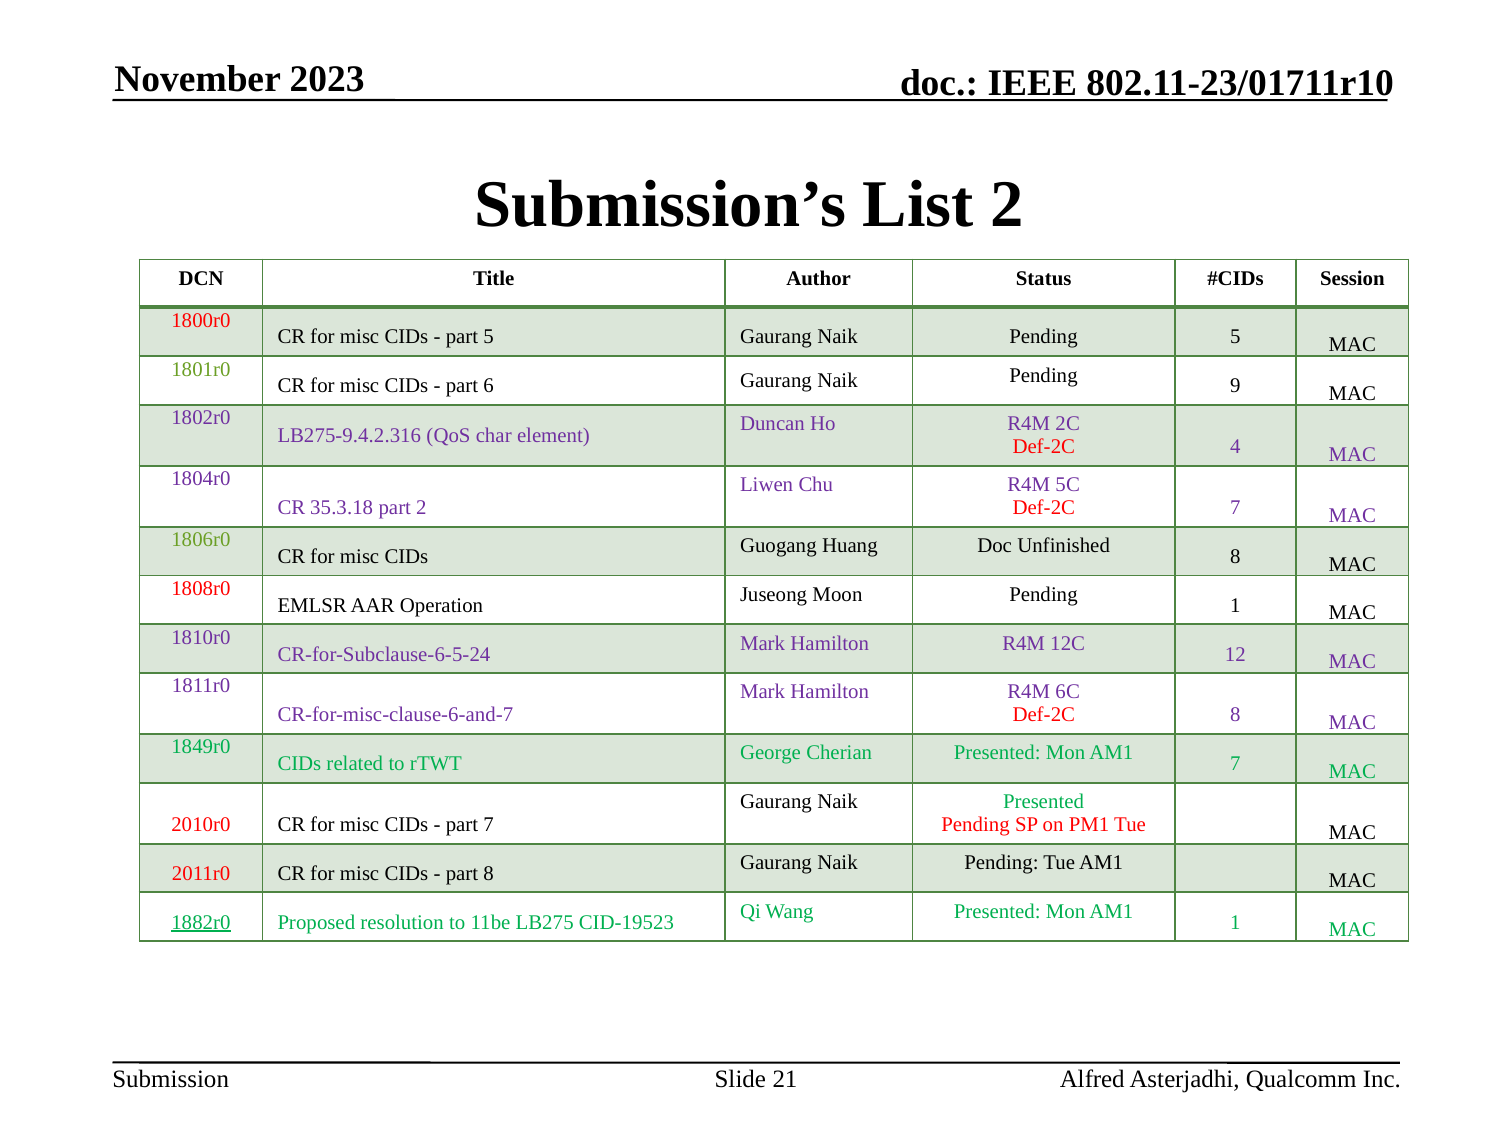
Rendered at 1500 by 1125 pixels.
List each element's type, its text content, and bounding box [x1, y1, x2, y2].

table_cell Gaurang Naik [726, 784, 912, 843]
table_cell 9 [1176, 357, 1295, 404]
table_header Author [726, 260, 912, 305]
table_cell R4M 5C Def-2C [913, 467, 1174, 526]
table_cell CR for misc CIDs - part 8 [263, 845, 724, 891]
table_header #CIDs [1176, 260, 1295, 305]
table_cell Pending [913, 309, 1174, 355]
table_cell MAC [1297, 845, 1408, 891]
table_cell 1800r0 [140, 309, 262, 355]
table_cell CR 35.3.18 part 2 [263, 467, 724, 526]
table_cell Doc Unfinished [913, 528, 1174, 575]
table_cell 1810r0 [140, 625, 262, 672]
table_cell Presented: Mon AM1 [913, 893, 1174, 940]
table_cell 1806r0 [140, 528, 262, 575]
table_cell Liwen Chu [726, 467, 912, 526]
table_header Title [263, 260, 724, 305]
table_cell 1882r0 [140, 893, 262, 940]
table_header DCN [140, 260, 262, 305]
table_cell Qi Wang [726, 893, 912, 940]
table_cell Proposed resolution to 11be LB275 CID-19523 [263, 893, 724, 940]
table_cell 1 [1176, 576, 1295, 623]
table_cell 7 [1176, 735, 1295, 782]
table_cell 4 [1176, 406, 1295, 465]
table_cell Pending [913, 576, 1174, 623]
title Submission’s List 2 [112, 112, 1388, 288]
table_cell CR-for-misc-clause-6-and-7 [263, 674, 724, 733]
table_cell Pending [913, 357, 1174, 404]
table_cell Mark Hamilton [726, 625, 912, 672]
table_cell Guogang Huang [726, 528, 912, 575]
table_cell 2010r0 [140, 784, 262, 843]
table_cell [1176, 845, 1295, 891]
table_cell MAC [1297, 784, 1408, 843]
table_cell 1808r0 [140, 576, 262, 623]
table_cell Gaurang Naik [726, 357, 912, 404]
table_cell 5 [1176, 309, 1295, 355]
table_cell 1849r0 [140, 735, 262, 782]
table_cell Presented: Mon AM1 [913, 735, 1174, 782]
table_cell MAC [1297, 528, 1408, 575]
table_cell Pending: Tue AM1 [913, 845, 1174, 891]
table_cell CR for misc CIDs [263, 528, 724, 575]
table_cell [1176, 784, 1295, 843]
table_cell R4M 12C [913, 625, 1174, 672]
table_cell Duncan Ho [726, 406, 912, 465]
table_cell 1801r0 [140, 357, 262, 404]
table_cell Gaurang Naik [726, 845, 912, 891]
table_cell George Cherian [726, 735, 912, 782]
table_cell CIDs related to rTWT [263, 735, 724, 782]
table_cell Mark Hamilton [726, 674, 912, 733]
table_cell MAC [1297, 674, 1408, 733]
table_cell 1802r0 [140, 406, 262, 465]
slide_number Slide 21 [712, 1061, 800, 1123]
table_header Session [1297, 260, 1408, 305]
table_cell 2011r0 [140, 845, 262, 891]
table_cell R4M 6C Def-2C [913, 674, 1174, 733]
table_cell MAC [1297, 406, 1408, 465]
footer Alfred Asterjadhi, Qualcomm Inc. [878, 1061, 1402, 1093]
table_cell Presented Pending SP on PM1 Tue [913, 784, 1174, 843]
table_cell MAC [1297, 625, 1408, 672]
table_cell Juseong Moon [726, 576, 912, 623]
table_cell 8 [1176, 528, 1295, 575]
table_header Status [913, 260, 1174, 305]
table_cell 7 [1176, 467, 1295, 526]
table_cell MAC [1297, 309, 1408, 355]
table_cell LB275-9.4.2.316 (QoS char element) [263, 406, 724, 465]
table_cell 1804r0 [140, 467, 262, 526]
table_cell 8 [1176, 674, 1295, 733]
table_cell MAC [1297, 735, 1408, 782]
table_cell CR for misc CIDs - part 7 [263, 784, 724, 843]
table_cell CR-for-Subclause-6-5-24 [263, 625, 724, 672]
table_cell MAC [1297, 893, 1408, 940]
table_cell 12 [1176, 625, 1295, 672]
table_cell MAC [1297, 576, 1408, 623]
table_cell MAC [1297, 467, 1408, 526]
table_cell EMLSR AAR Operation [263, 576, 724, 623]
table_cell Gaurang Naik [726, 309, 912, 355]
table_cell CR for misc CIDs - part 5 [263, 309, 724, 355]
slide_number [114, 54, 423, 100]
table_cell 1 [1176, 893, 1295, 940]
table_cell 1811r0 [140, 674, 262, 733]
table_cell CR for misc CIDs - part 6 [263, 357, 724, 404]
table_cell MAC [1297, 357, 1408, 404]
table_cell R4M 2C Def-2C [913, 406, 1174, 465]
